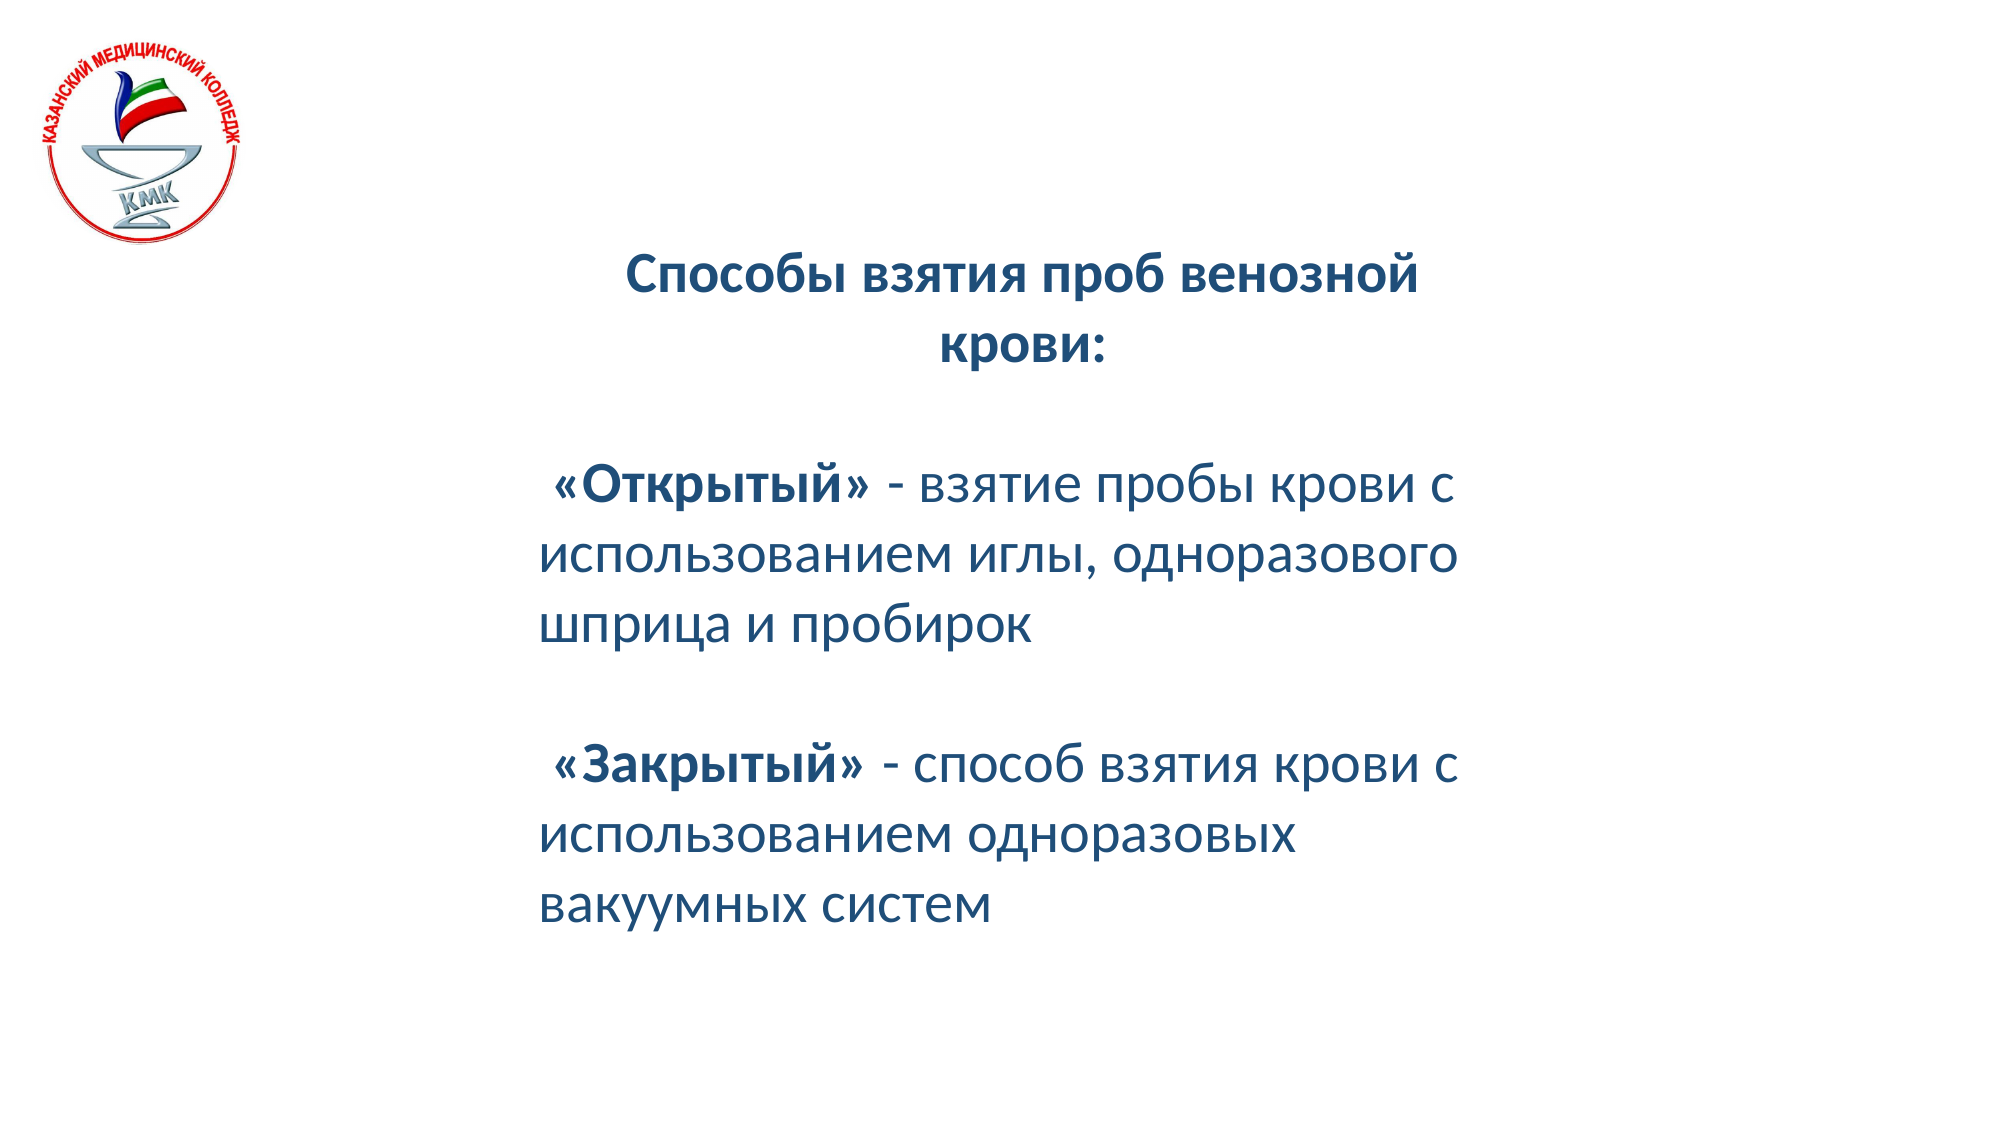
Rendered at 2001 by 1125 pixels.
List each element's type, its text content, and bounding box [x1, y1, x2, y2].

text_box Способы взятия проб венозной крови: «Открытый» - взятие пробы крови с использованием иглы, одноразового шприца и пробирок «Закрытый» - способ взятия крови с использованием одноразовых вакуумных систем [523, 227, 1524, 942]
picture [32, 38, 246, 245]
